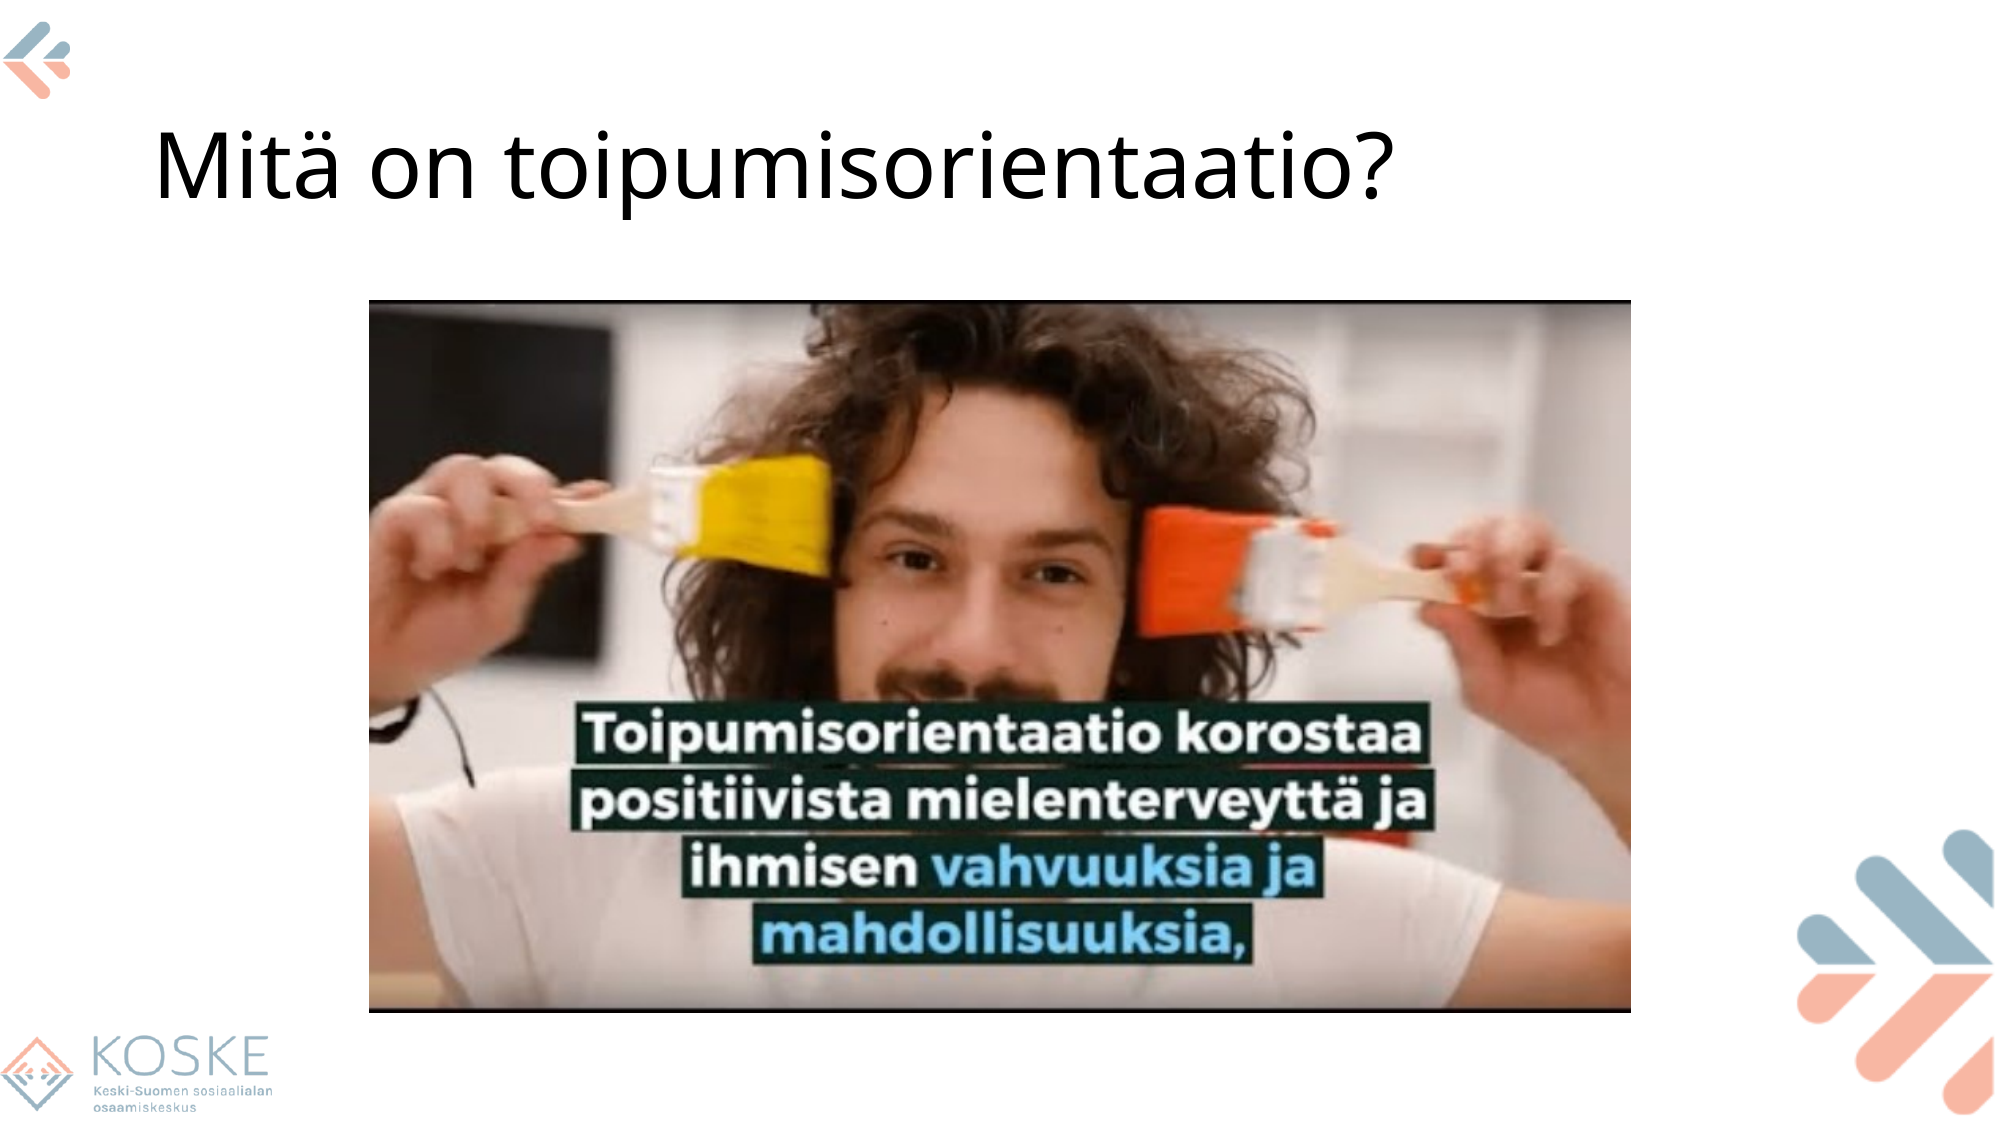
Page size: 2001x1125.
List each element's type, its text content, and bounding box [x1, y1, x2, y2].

title Mitä on toipumisorientaatio? [137, 59, 1863, 278]
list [368, 299, 1632, 1014]
